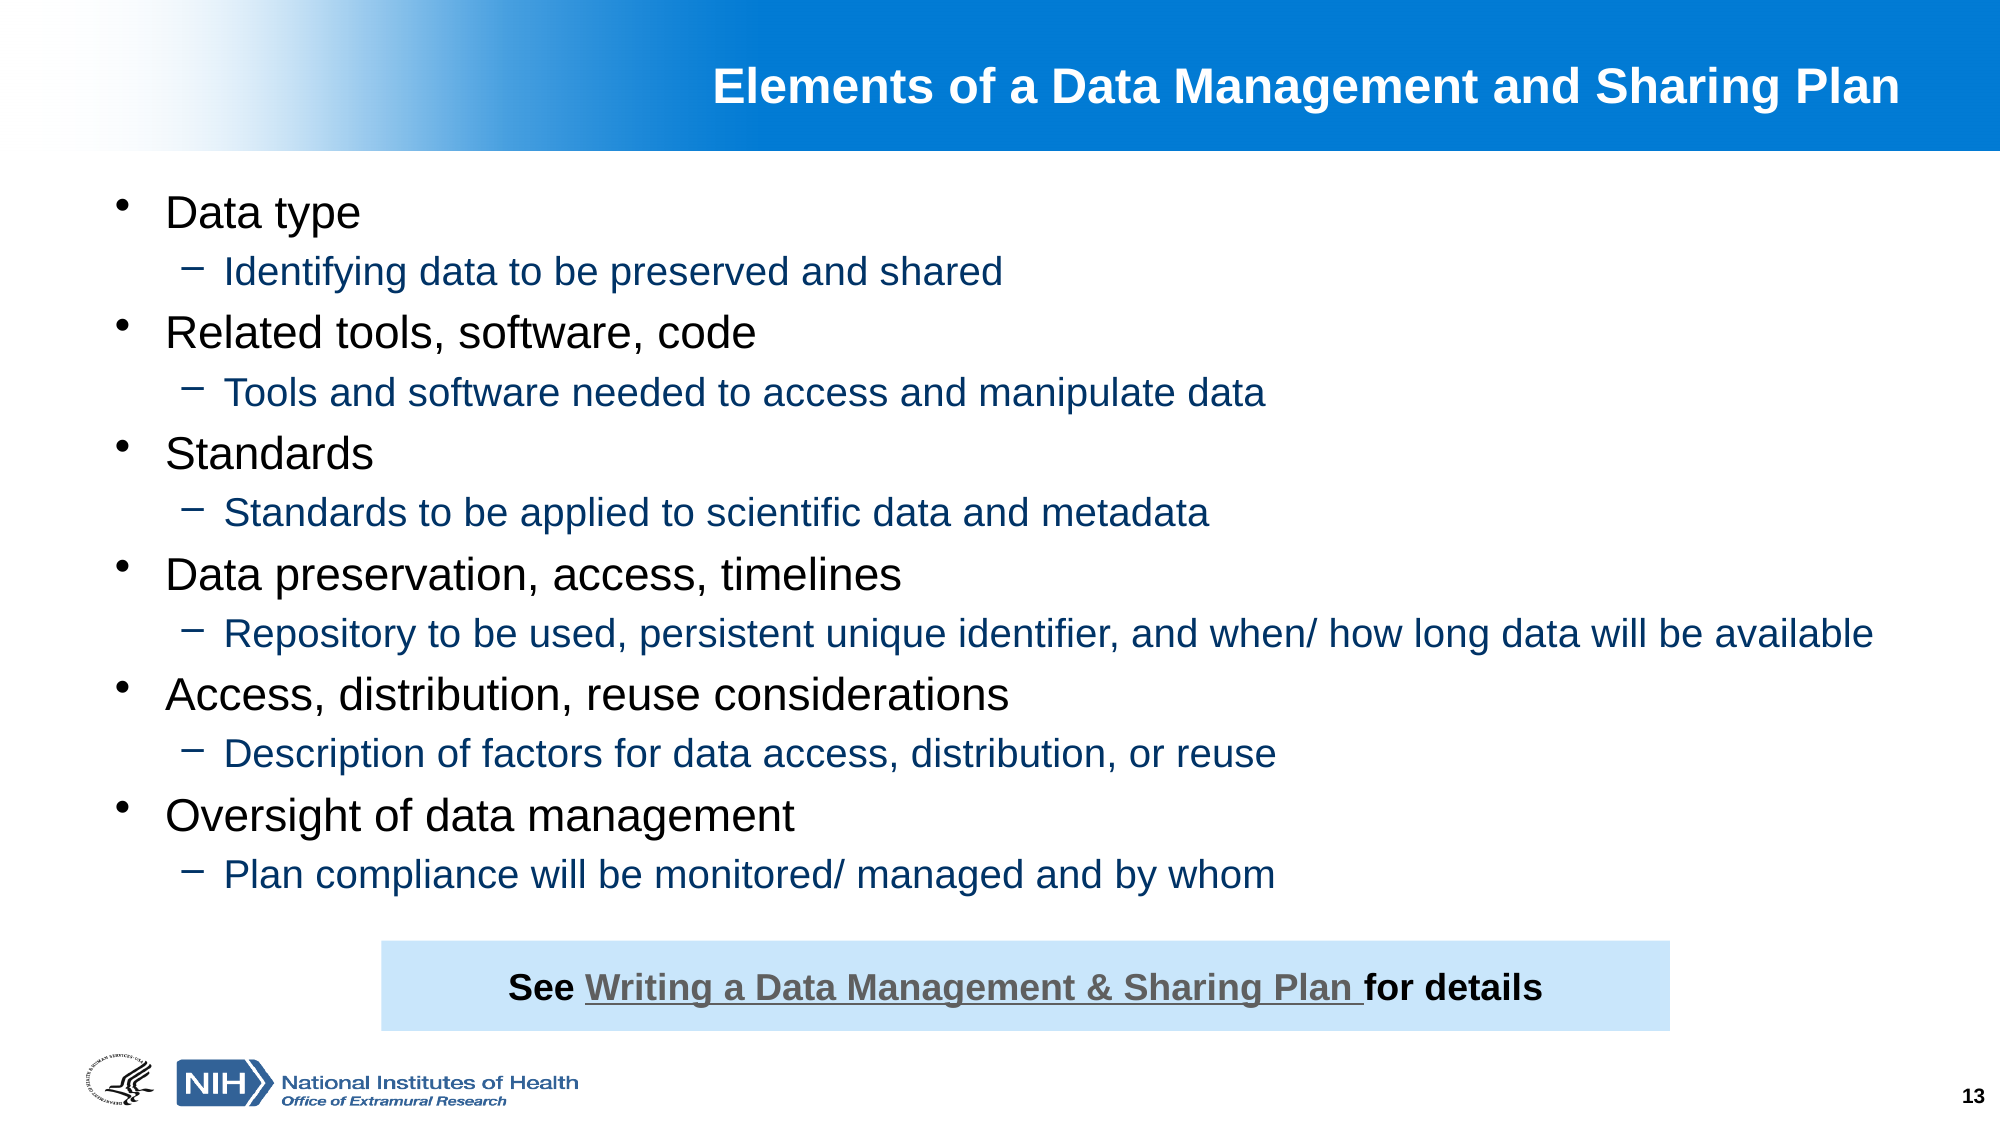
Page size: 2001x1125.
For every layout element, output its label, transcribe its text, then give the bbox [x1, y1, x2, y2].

slide_number 13 [1700, 1074, 2000, 1101]
list Data type Identifying data to be preserved and shared Related tools, software, code Tools and software needed to access and manipulate data Standards Standards to be applied to scientific data and metadata Data preservation, access, timelines Repository to be used, persistent unique identifier, and when/ how long data will be available Access, distribution, reuse considerations Description of factors for data access, distribution, or reuse Oversight of data management Plan compliance will be monitored/ managed and by whom [99, 174, 1900, 963]
picture [0, 0, 2000, 151]
picture [86, 1054, 155, 1106]
text_box See Writing a Data Management & Sharing Plan for details [381, 940, 1670, 1031]
picture [166, 1049, 585, 1113]
title Elements of a Data Management and Sharing Plan [249, 37, 1917, 130]
